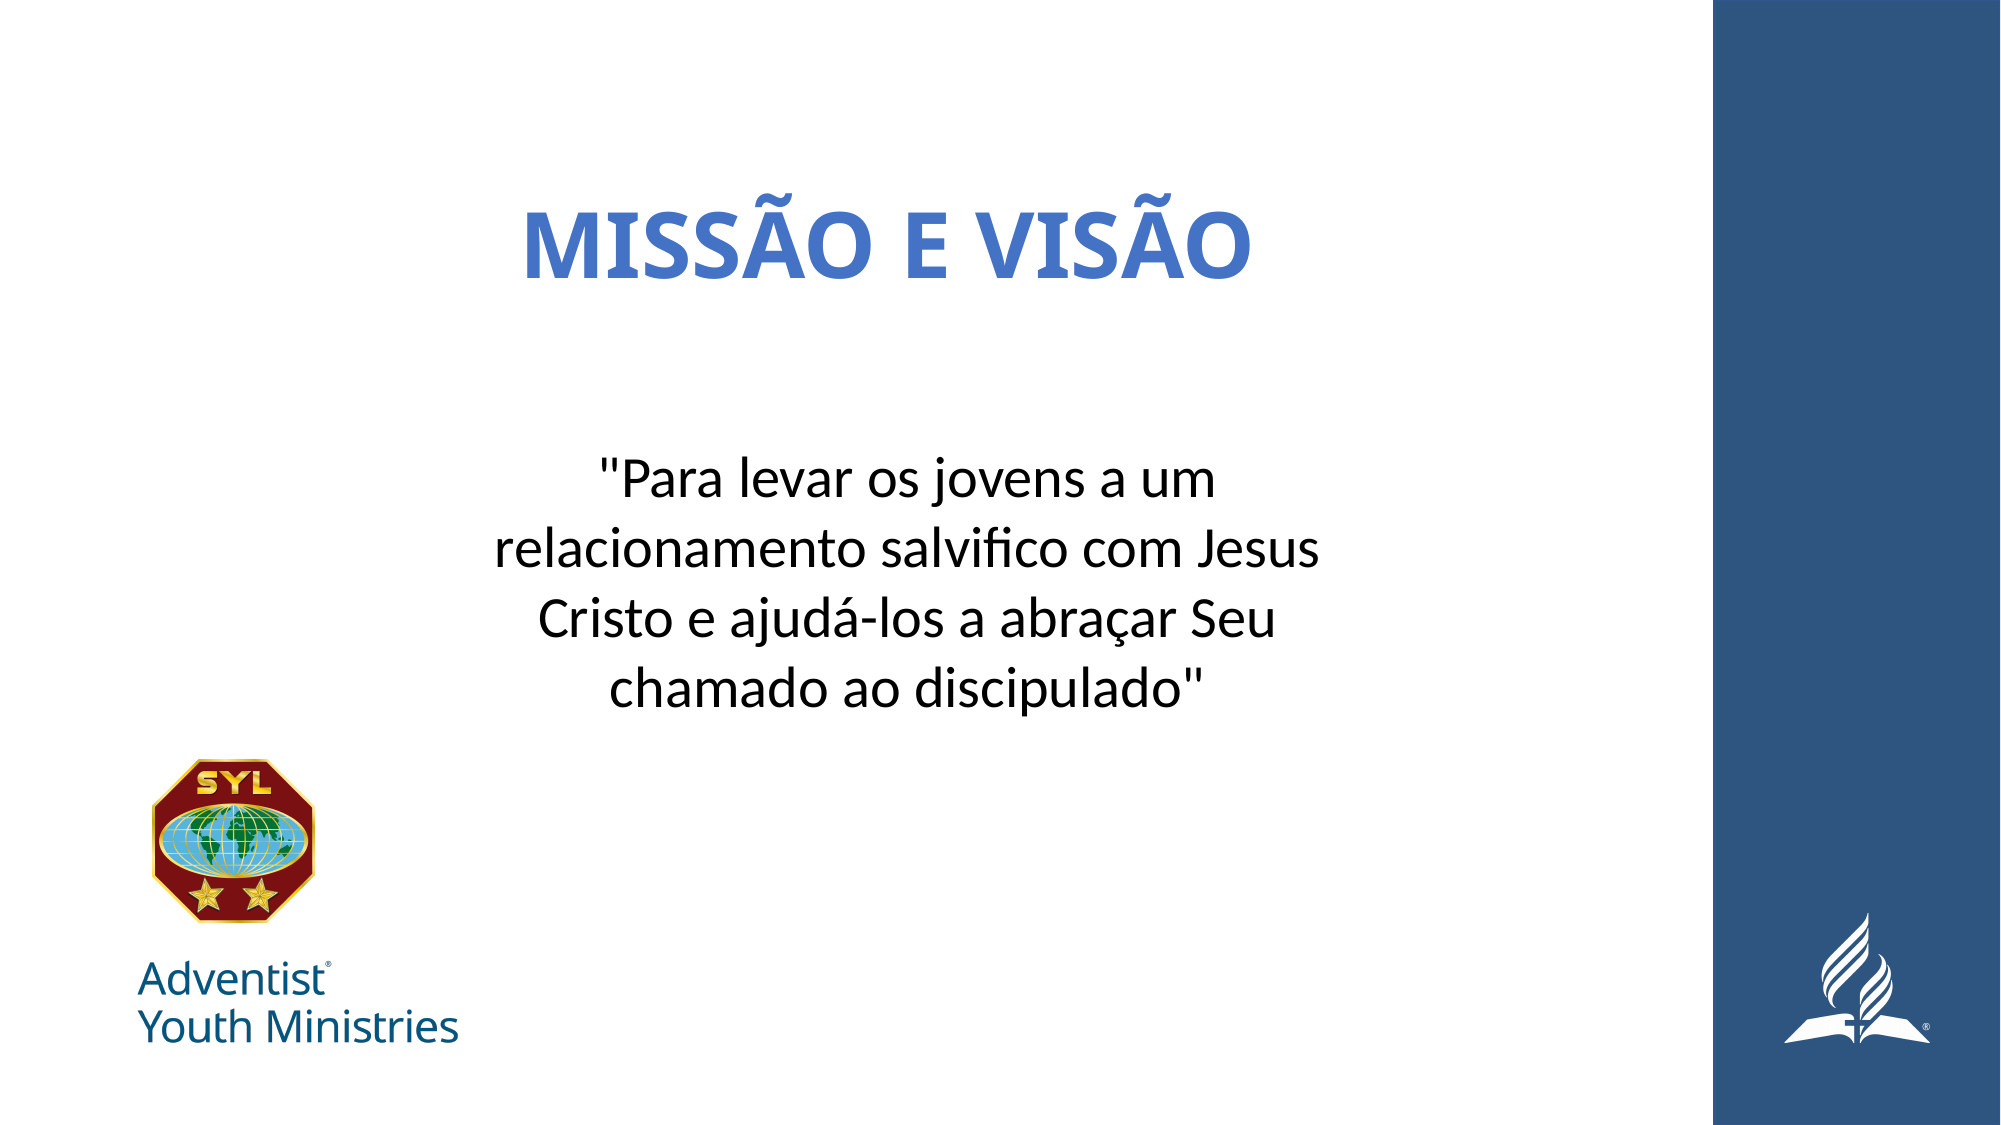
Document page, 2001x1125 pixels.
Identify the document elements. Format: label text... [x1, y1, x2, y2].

picture [109, 730, 489, 1064]
picture [1771, 892, 1943, 1064]
title MISSÃO E VISÃO [137, 139, 1639, 358]
text_box "Para levar os jovens a um relacionamento salvifico com Jesus Cristo e ajudá-los a abraçar Seu chamado ao discipulado" [463, 432, 1353, 727]
